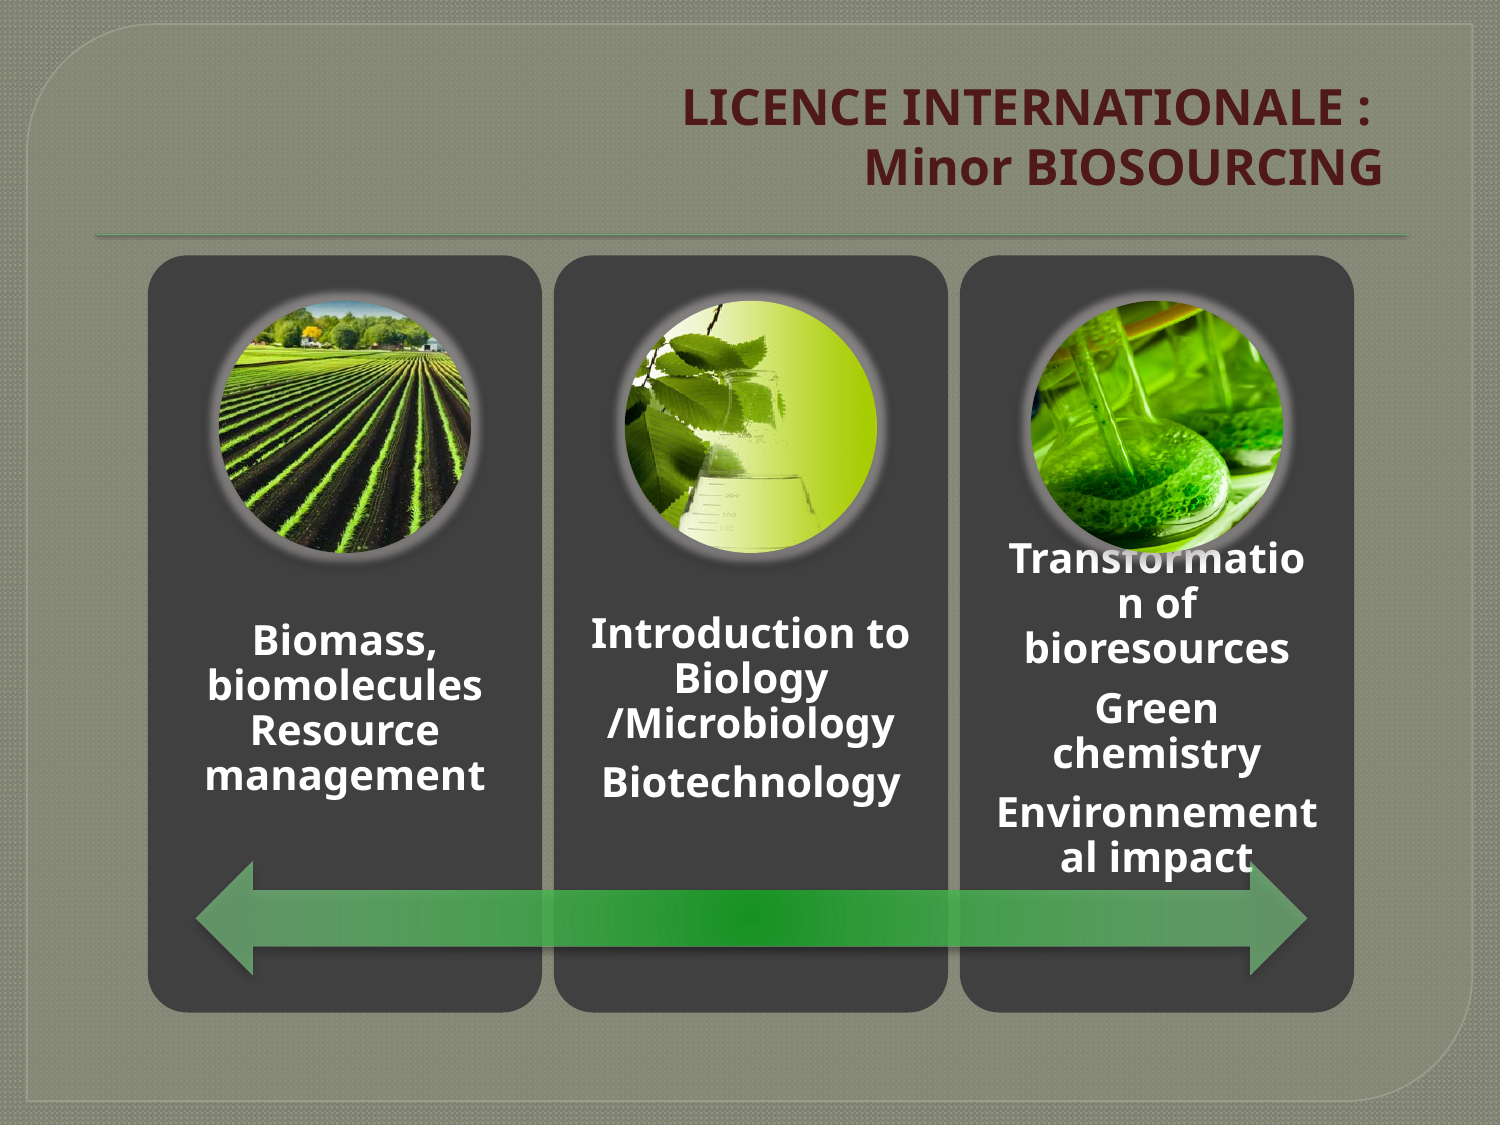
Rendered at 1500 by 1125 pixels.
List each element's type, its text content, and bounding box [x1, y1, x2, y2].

text_box LICENCE INTERNATIONALE : Minor BIOSOURCING [100, 68, 1400, 203]
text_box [147, 255, 1355, 1013]
